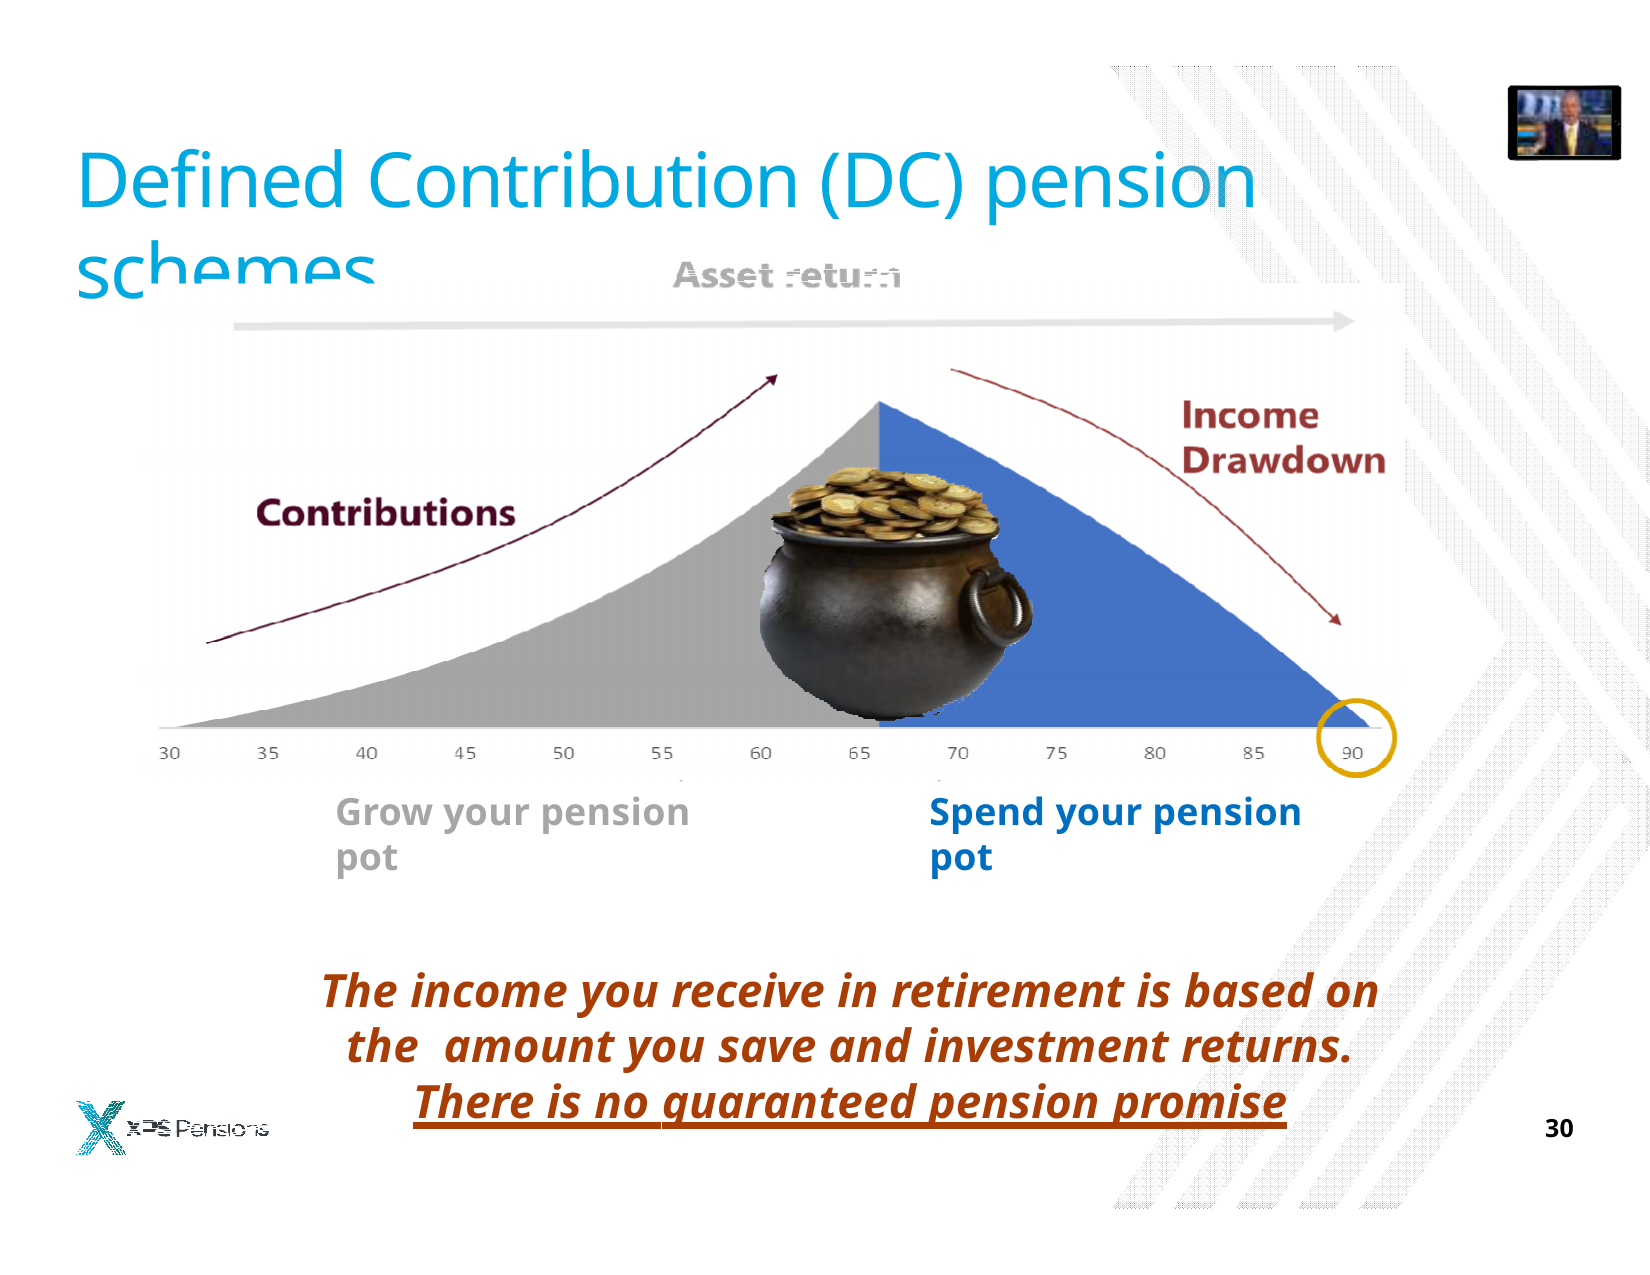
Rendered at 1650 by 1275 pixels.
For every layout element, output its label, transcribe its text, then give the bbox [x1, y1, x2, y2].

text_box The income you receive in retirement is based on the amount you save and investment returns. There is no guaranteed pension promise [279, 961, 1420, 1129]
slide_number 30 [1541, 1114, 1579, 1275]
text_box [75, 1101, 142, 1133]
text_box [126, 1133, 142, 1137]
text_box [759, 466, 1033, 721]
text_box Grow your pension pot [332, 787, 749, 878]
text_box [142, 66, 1650, 1209]
text_box [75, 1132, 126, 1155]
text_box Spend your pension pot [927, 787, 1360, 878]
title Defined Contribution (DC) pension schemes [73, 131, 142, 345]
text_box [1507, 85, 1622, 161]
